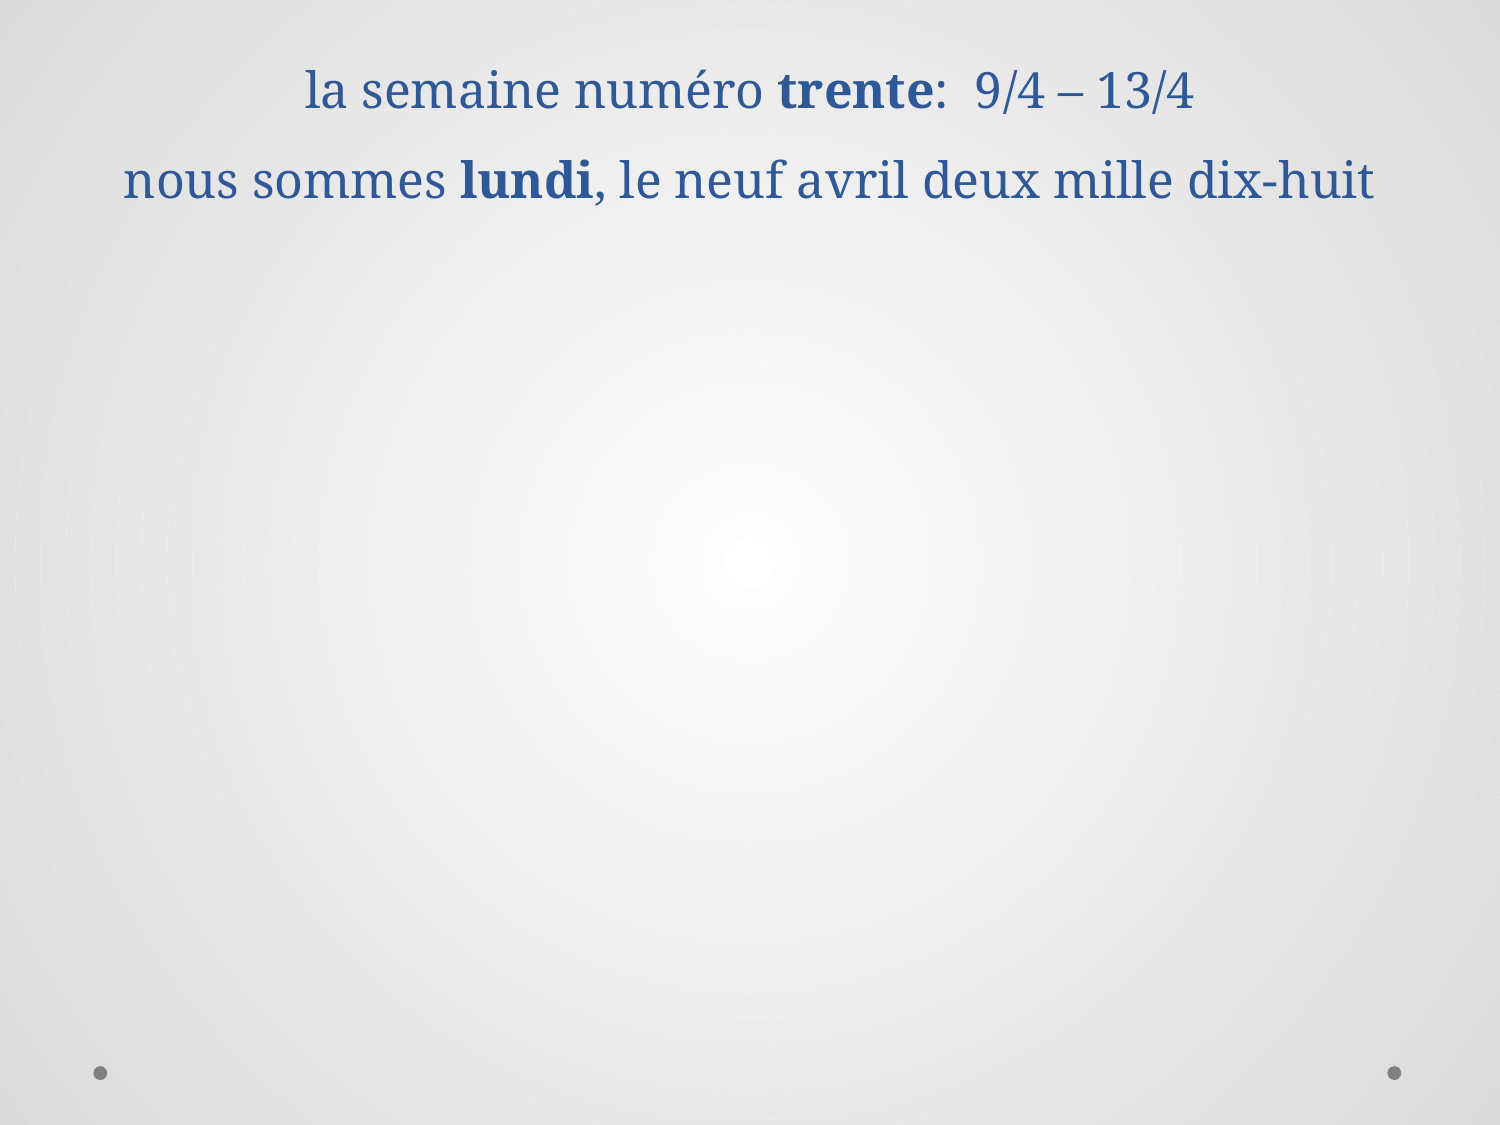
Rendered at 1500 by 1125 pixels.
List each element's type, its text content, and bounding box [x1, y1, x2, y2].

title la semaine numéro trente: 9/4 – 13/4 nous sommes lundi, le neuf avril deux mille dix-huit [75, 0, 1425, 216]
